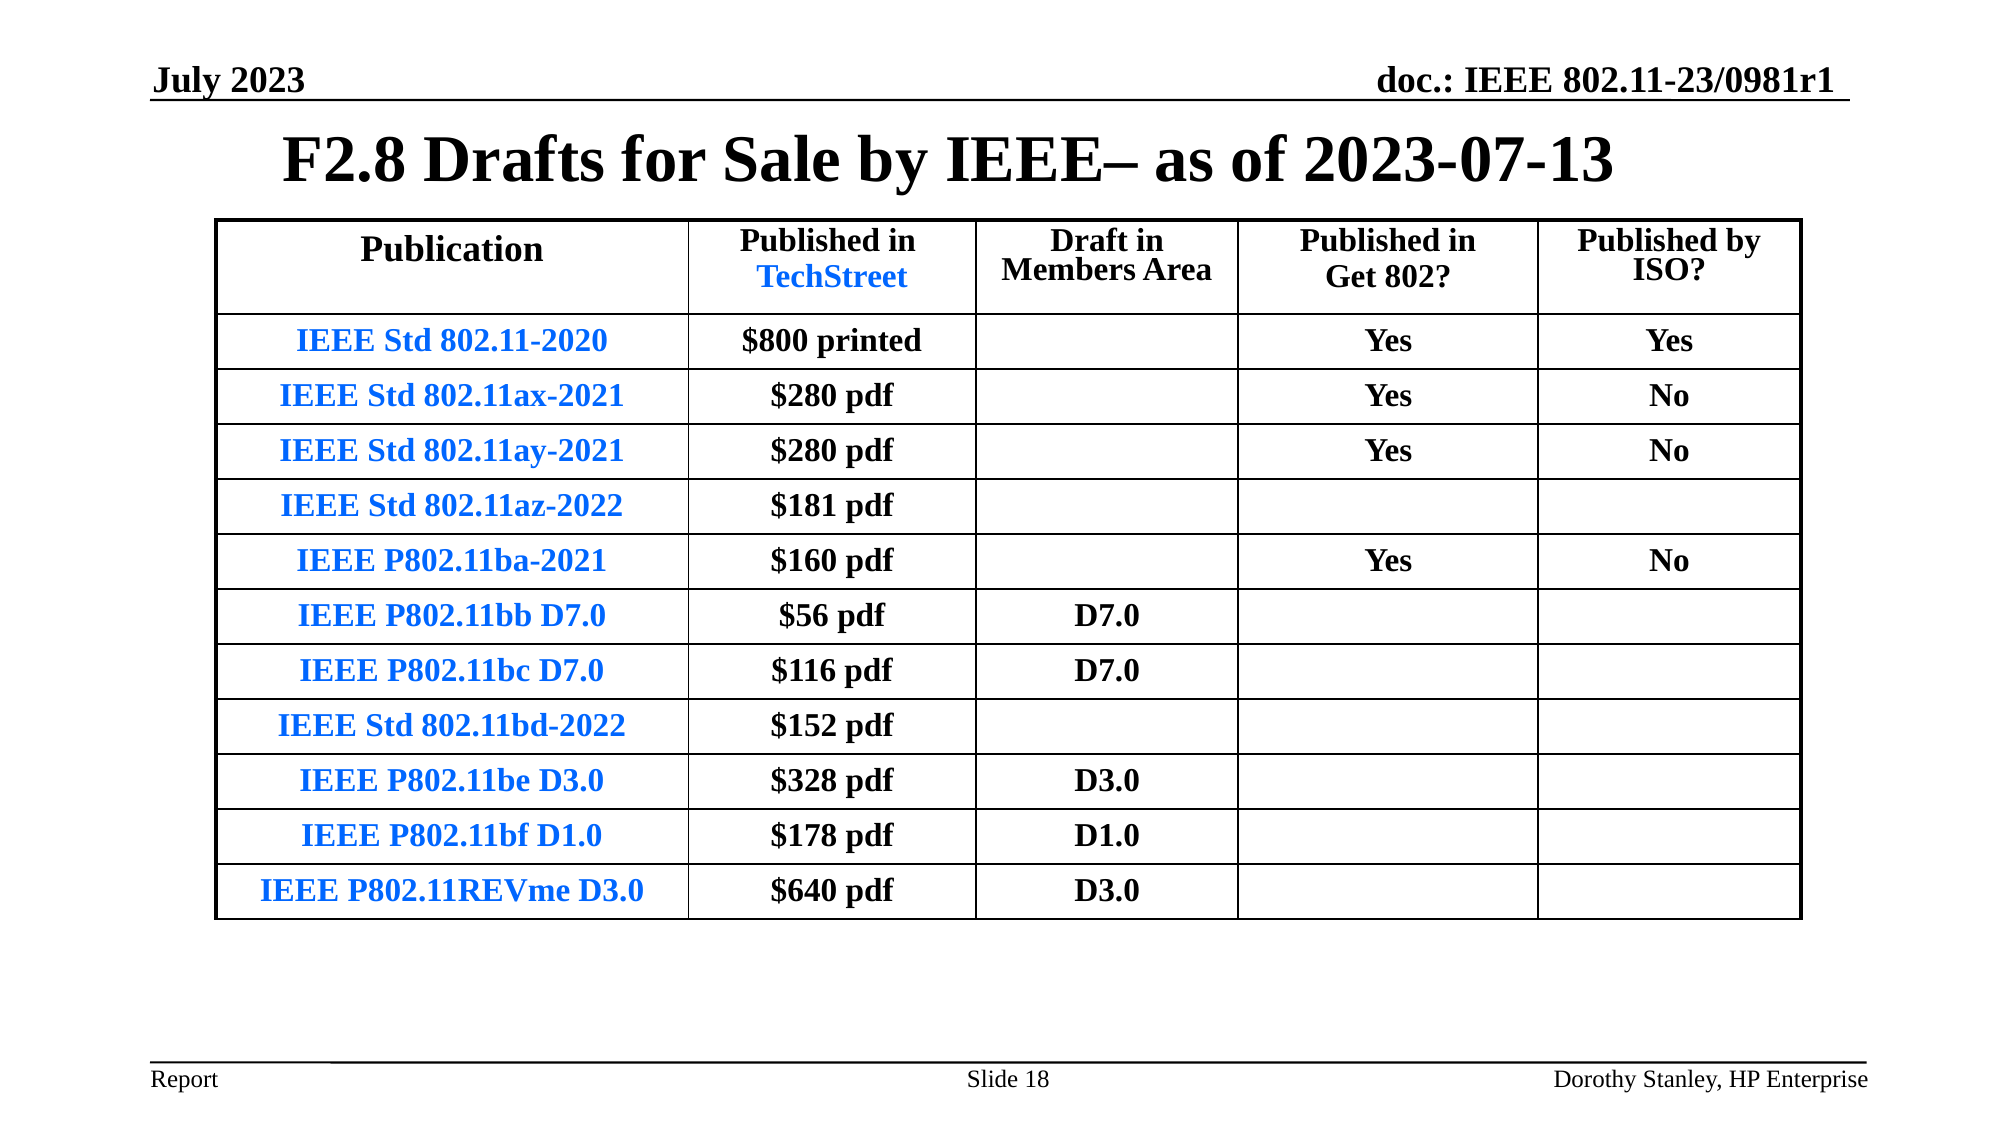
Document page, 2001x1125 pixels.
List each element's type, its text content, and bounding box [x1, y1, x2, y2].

table_cell Yes [1539, 315, 1799, 368]
footer Dorothy Stanley, HP Enterprise [1513, 1061, 1869, 1093]
table_header Draft in Members Area [977, 222, 1237, 313]
table_cell [1239, 645, 1537, 698]
table_cell [1539, 755, 1799, 808]
table_cell [977, 370, 1237, 423]
table_cell $328 pdf [689, 755, 975, 808]
table_cell [1239, 480, 1537, 533]
table_cell $116 pdf [689, 645, 975, 698]
table_cell $280 pdf [689, 370, 975, 423]
table_cell [1239, 755, 1537, 808]
table_cell D3.0 [977, 865, 1237, 918]
table_header Publication [218, 222, 688, 313]
table_cell [1239, 590, 1537, 643]
table_cell [1539, 590, 1799, 643]
table_cell IEEE P802.11REVme D3.0 [218, 865, 688, 918]
table_cell [1539, 645, 1799, 698]
table_cell [977, 425, 1237, 478]
table_cell IEEE P802.11bb D7.0 [218, 590, 688, 643]
table_cell IEEE P802.11ba-2021 [218, 535, 688, 588]
table_cell [1239, 865, 1537, 918]
table_cell $178 pdf [689, 810, 975, 863]
table_cell D1.0 [977, 810, 1237, 863]
table_cell IEEE P802.11bf D1.0 [218, 810, 688, 863]
table_cell [1239, 700, 1537, 753]
table_cell [977, 480, 1237, 533]
table_cell $640 pdf [689, 865, 975, 918]
title F2.8 Drafts for Sale by IEEE– as of 2023-07-13 [249, 118, 1650, 192]
slide_number Slide 18 [964, 1061, 1053, 1093]
table_cell $800 printed [689, 315, 975, 368]
table_cell $280 pdf [689, 425, 975, 478]
table_cell $56 pdf [689, 590, 975, 643]
table_cell [977, 700, 1237, 753]
table_cell IEEE Std 802.11bd-2022 [218, 700, 688, 753]
table_cell No [1539, 370, 1799, 423]
table_cell D3.0 [977, 755, 1237, 808]
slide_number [152, 54, 312, 101]
table_cell [1539, 865, 1799, 918]
table_cell [1539, 480, 1799, 533]
table_cell Yes [1239, 370, 1537, 423]
table_cell [1239, 810, 1537, 863]
table_header Published in Get 802? [1239, 222, 1537, 313]
table_cell Yes [1239, 535, 1537, 588]
table_cell [977, 315, 1237, 368]
table_cell D7.0 [977, 590, 1237, 643]
table_cell [977, 535, 1237, 588]
table_cell Yes [1239, 315, 1537, 368]
table_cell Yes [1239, 425, 1537, 478]
table_cell $181 pdf [689, 480, 975, 533]
table_cell IEEE Std 802.11az-2022 [218, 480, 688, 533]
table_header Published by ISO? [1539, 222, 1799, 313]
table_cell D7.0 [977, 645, 1237, 698]
table_cell [1539, 700, 1799, 753]
table_cell No [1539, 425, 1799, 478]
table_cell [1539, 810, 1799, 863]
table_header Published in TechStreet [689, 222, 975, 313]
table_cell IEEE Std 802.11-2020 [218, 315, 688, 368]
table_cell IEEE P802.11bc D7.0 [218, 645, 688, 698]
table_cell No [1539, 535, 1799, 588]
table_cell IEEE Std 802.11ay-2021 [218, 425, 688, 478]
table_cell $152 pdf [689, 700, 975, 753]
table_cell IEEE Std 802.11ax-2021 [218, 370, 688, 423]
table_cell IEEE P802.11be D3.0 [218, 755, 688, 808]
table_cell $160 pdf [689, 535, 975, 588]
